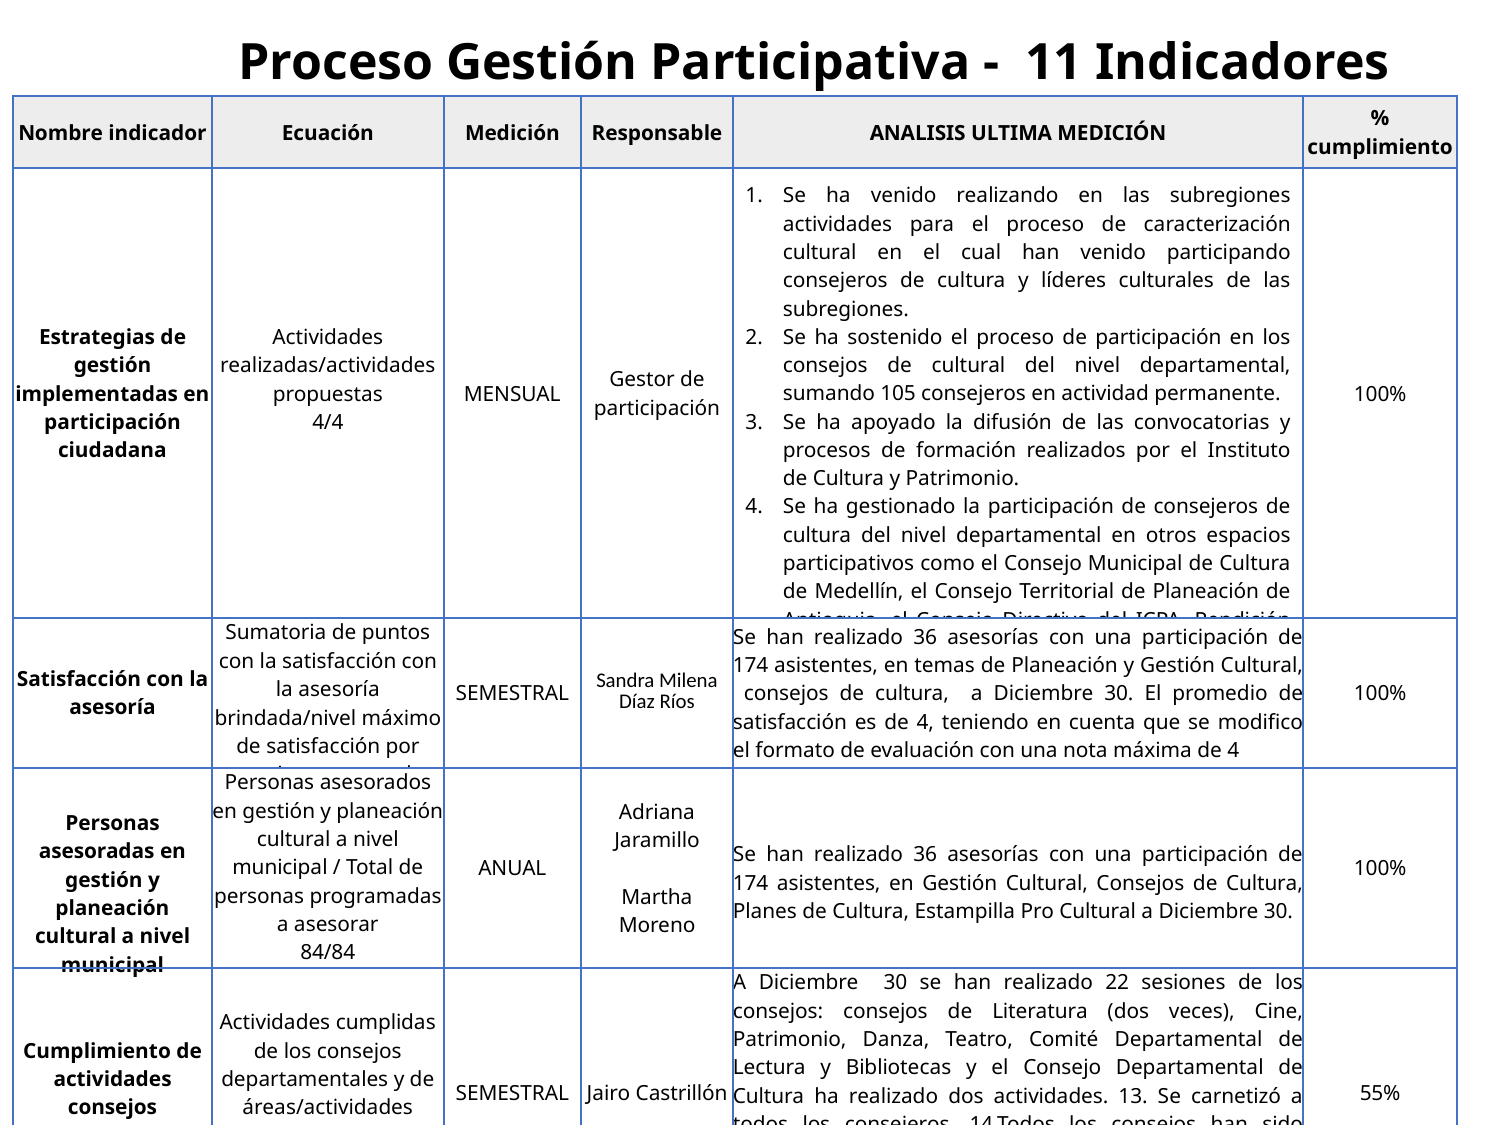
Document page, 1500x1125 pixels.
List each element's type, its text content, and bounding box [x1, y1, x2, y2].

table_cell 100% [1304, 619, 1456, 767]
table_cell Personas asesorados en gestión y planeación cultural a nivel municipal / Total de personas programadas a asesorar 84/84 [213, 769, 443, 967]
table_cell Gestor de participación [582, 169, 732, 617]
table_cell Cumplimiento de actividades consejos departamentales [14, 969, 211, 1125]
table_header Ecuación [213, 97, 443, 167]
table_cell SEMESTRAL [445, 969, 580, 1125]
table_header Responsable [582, 97, 732, 167]
table_cell Estrategias de gestión implementadas en participación ciudadana [14, 169, 211, 617]
table_cell ANUAL [445, 769, 580, 967]
table_cell Sandra Milena Díaz Ríos [582, 619, 732, 767]
table_cell Actividades realizadas/actividades propuestas 4/4 [213, 169, 443, 617]
table_cell Adriana Jaramillo Martha Moreno [582, 769, 732, 967]
table_cell 55% [1304, 969, 1456, 1125]
table_cell Se han realizado 36 asesorías con una participación de 174 asistentes, en temas de Planeación y Gestión Cultural, consejos de cultura, a Diciembre 30. El promedio de satisfacción es de 4, teniendo en cuenta que se modifico el formato de evaluación con una nota máxima de 4 [734, 619, 1302, 767]
table_header Nombre indicador [14, 97, 211, 167]
table_cell Se han realizado 36 asesorías con una participación de 174 asistentes, en Gestión Cultural, Consejos de Cultura, Planes de Cultura, Estampilla Pro Cultural a Diciembre 30. [734, 769, 1302, 967]
table_cell MENSUAL [445, 169, 580, 617]
table_cell Jairo Castrillón [582, 969, 732, 1125]
table_cell 100% [1304, 769, 1456, 967]
table_header % cumplimiento [1304, 97, 1456, 167]
table_cell 100% [1304, 169, 1456, 617]
table_cell SEMESTRAL [445, 619, 580, 767]
table_cell Satisfacción con la asesoría [14, 619, 211, 767]
table_header Medición [445, 97, 580, 167]
table_cell Se ha venido realizando en las subregiones actividades para el proceso de caracterización cultural en el cual han venido participando consejeros de cultura y líderes culturales de las subregiones. Se ha sostenido el proceso de participación en los consejos de cultural del nivel departamental, sumando 105 consejeros en actividad permanente. Se ha apoyado la difusión de las convocatorias y procesos de formación realizados por el Instituto de Cultura y Patrimonio. Se ha gestionado la participación de consejeros de cultura del nivel departamental en otros espacios participativos como el Consejo Municipal de Cultura de Medellín, el Consejo Territorial de Planeación de Antioquia, el Consejo Directivo del ICPA, Rendición de cuentas, planes departamentales. [734, 169, 1302, 617]
table_cell Sumatoria de puntos con la satisfacción con la asesoría brindada/nivel máximo de satisfacción por usuarios encuestados [213, 619, 443, 767]
table_header ANALISIS ULTIMA MEDICIÓN [734, 97, 1302, 167]
text_box Proceso Gestión Participativa - 11 Indicadores [223, 21, 1405, 95]
table_cell Personas asesoradas en gestión y planeación cultural a nivel municipal [14, 769, 211, 967]
table_cell Actividades cumplidas de los consejos departamentales y de áreas/actividades programadas 22/40 [213, 969, 443, 1125]
table_cell A Diciembre 30 se han realizado 22 sesiones de los consejos: consejos de Literatura (dos veces), Cine, Patrimonio, Danza, Teatro, Comité Departamental de Lectura y Bibliotecas y el Consejo Departamental de Cultura ha realizado dos actividades. 13. Se carnetizó a todos los consejeros. 14.Todos los consejos han sido implicados en el proceso de formulación del Plan Departamental de Cultura. 15.Por parte de las secretarías técnicas de los consejos, han recibido permanente información sobre convocatorias y procesos formativos. [734, 969, 1302, 1125]
